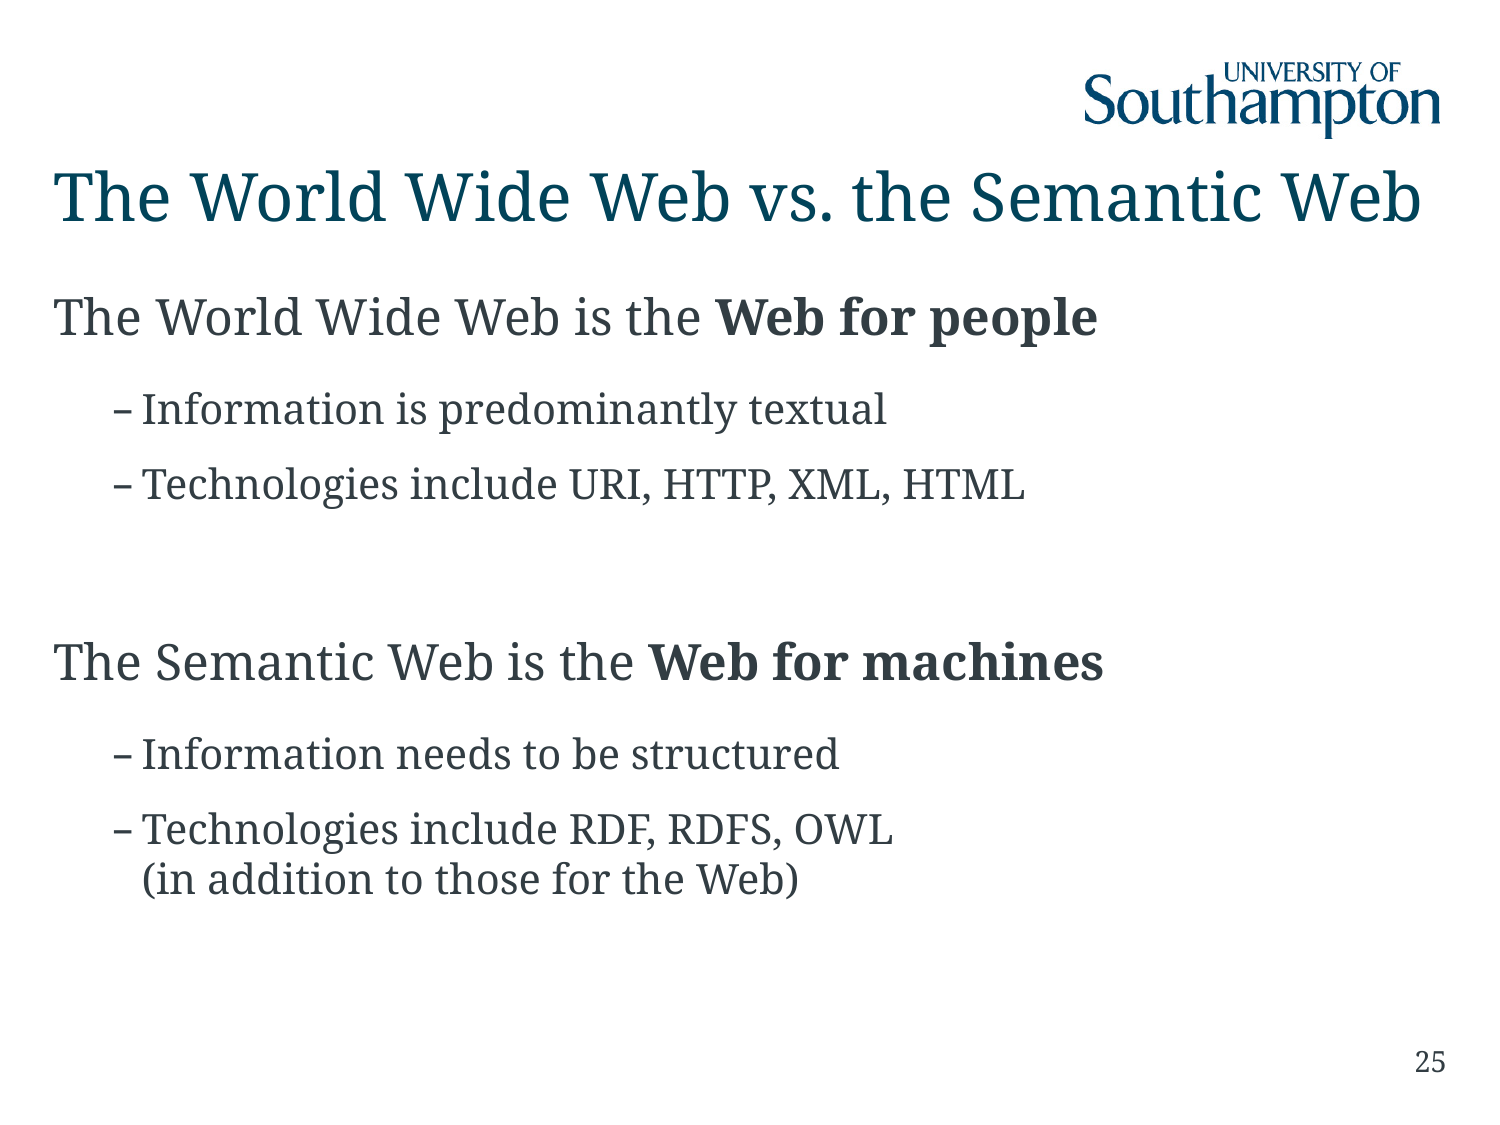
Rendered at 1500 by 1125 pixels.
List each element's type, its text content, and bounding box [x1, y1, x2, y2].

list The World Wide Web is the Web for people Information is predominantly textual Technologies include URI, HTTP, XML, HTML The Semantic Web is the Web for machines Information needs to be structured Technologies include RDF, RDFS, OWL (in addition to those for the Web) [52, 277, 1448, 1011]
slide_number 25 [1159, 1035, 1448, 1088]
picture [1085, 62, 1440, 139]
title The World Wide Web vs. the Semantic Web [52, 147, 1448, 255]
